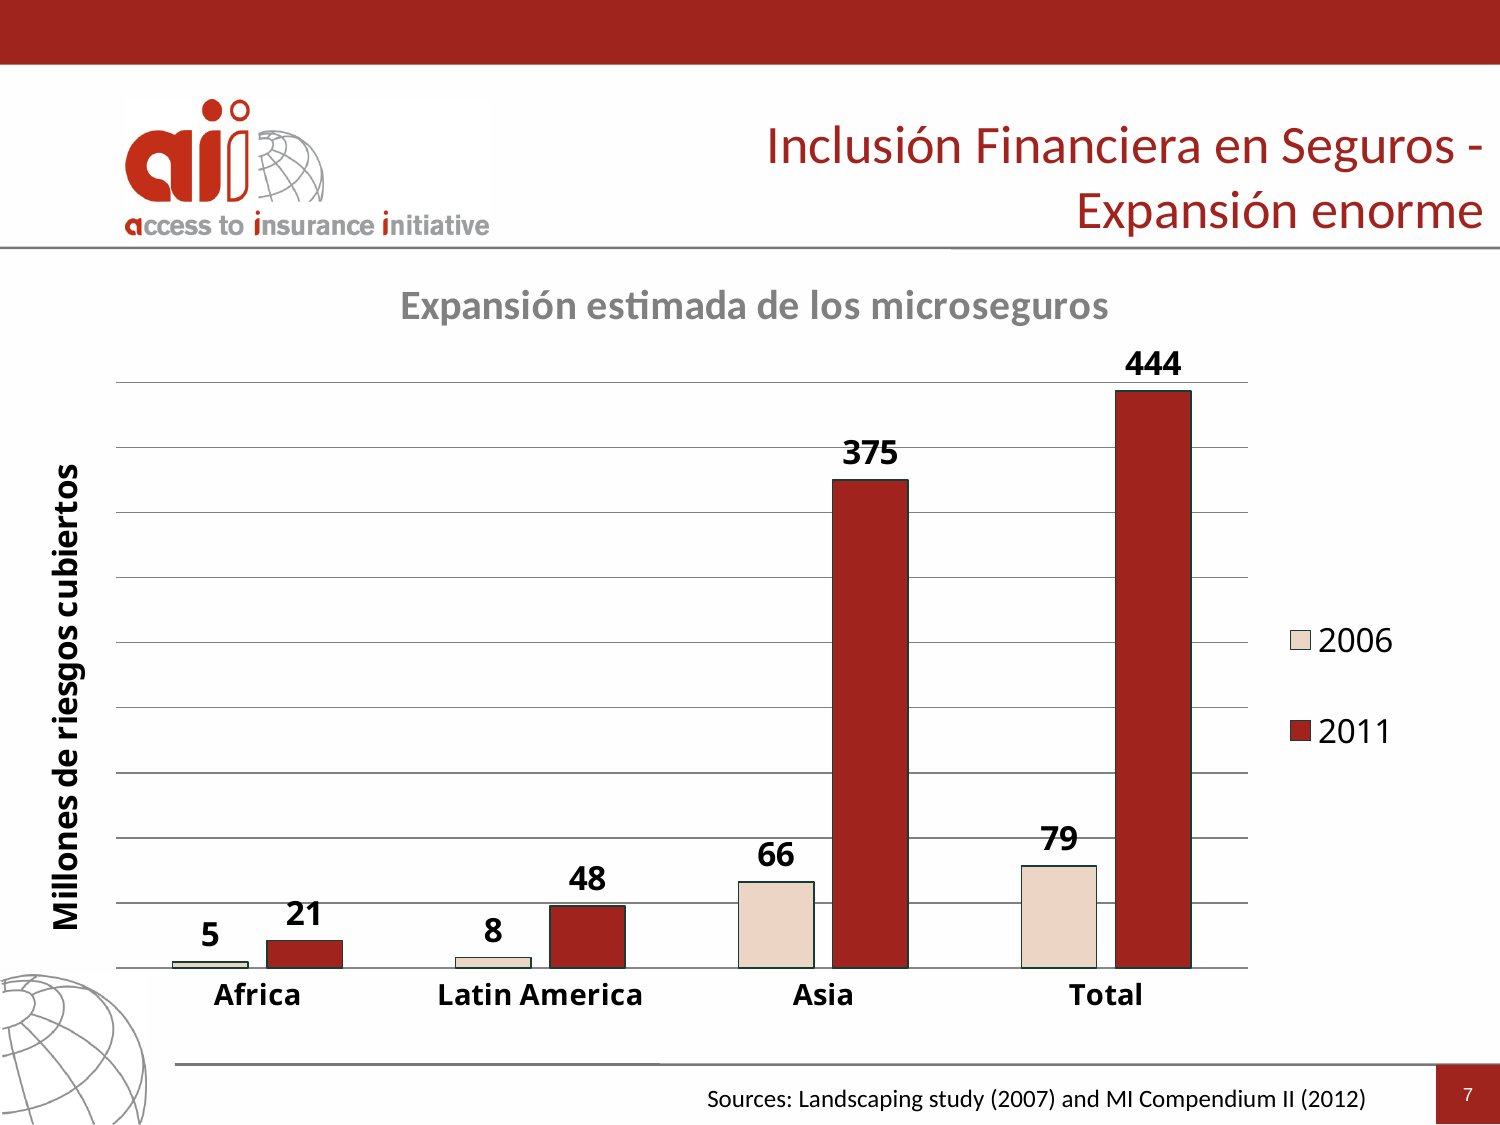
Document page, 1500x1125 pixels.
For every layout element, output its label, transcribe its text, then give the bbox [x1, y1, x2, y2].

text_box Inclusión Financiera en Seguros - Expansión enorme [456, 101, 1500, 247]
slide_number 7 [1435, 1064, 1500, 1125]
picture [0, 974, 147, 1125]
chart [32, 252, 1478, 1029]
text_box Sources: Landscaping study (2007) and MI Compendium II (2012) [692, 1075, 1401, 1120]
picture [125, 99, 489, 237]
